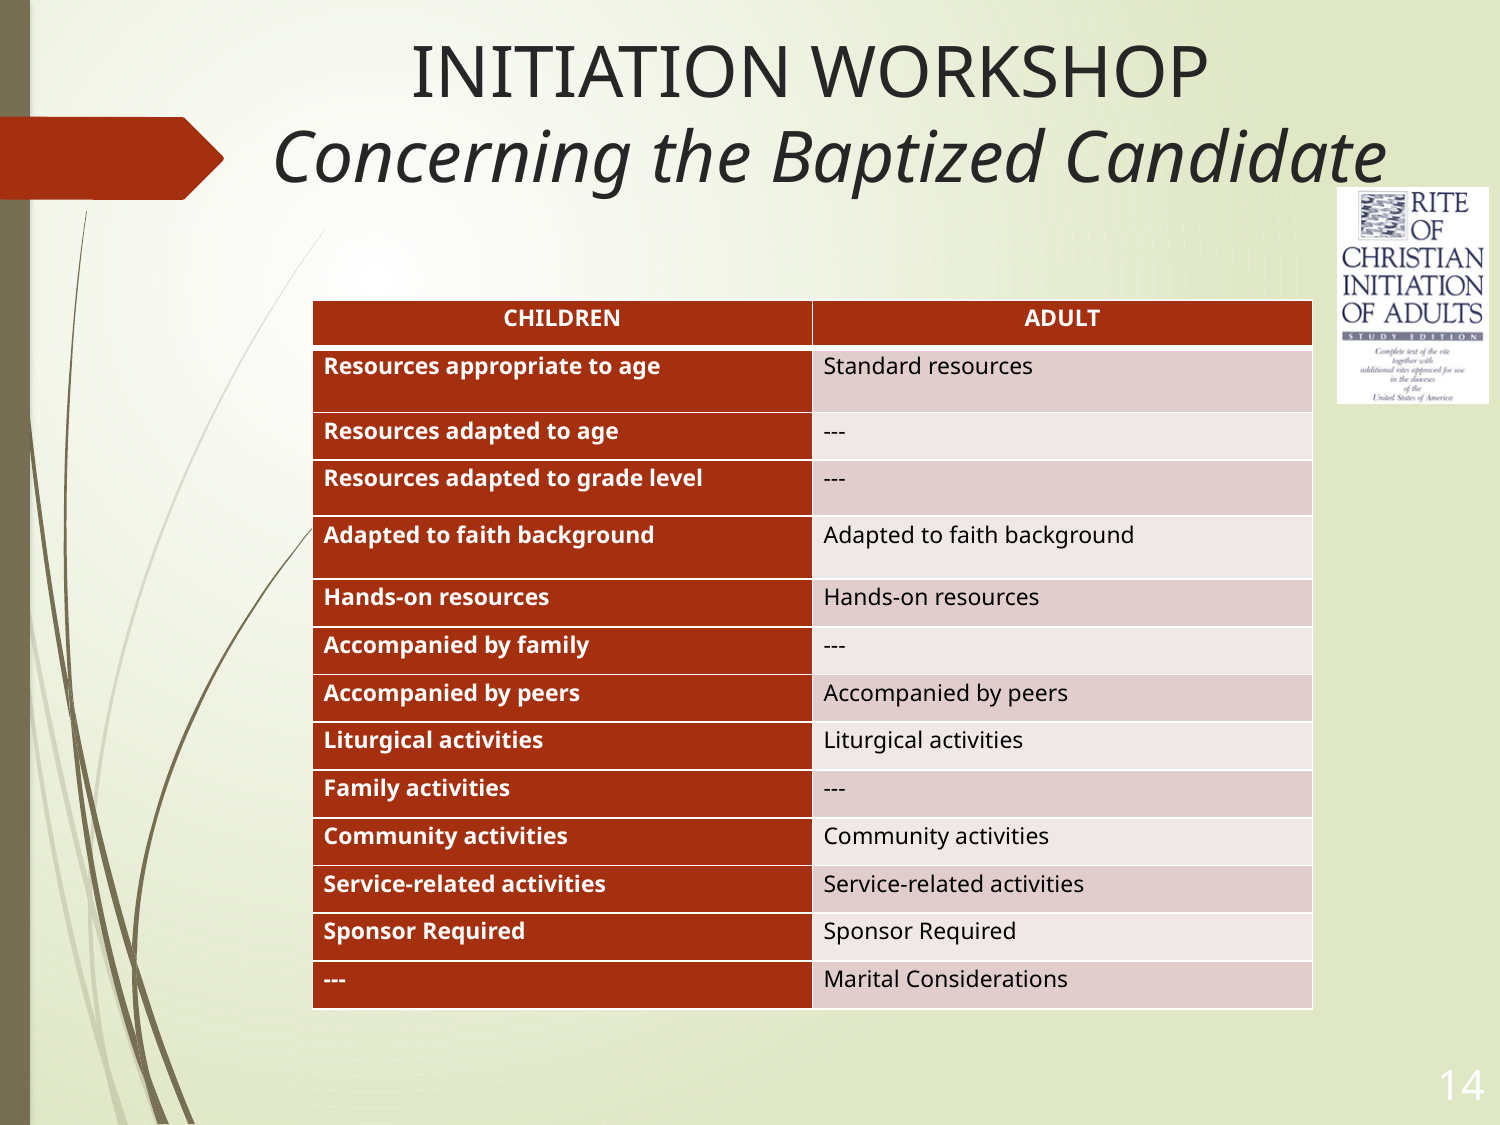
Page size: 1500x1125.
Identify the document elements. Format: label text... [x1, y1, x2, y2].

table_cell --- [313, 962, 812, 1008]
table_cell Hands-on resources [813, 580, 1312, 626]
title INITIATION WORKSHOP Concerning the Baptized Candidate [148, 18, 1474, 207]
table_cell Service-related activities [313, 866, 812, 912]
table_cell --- [813, 413, 1312, 459]
table_cell Service-related activities [813, 866, 1312, 912]
table_header ADULT [813, 301, 1312, 345]
table_cell Resources appropriate to age [313, 351, 812, 412]
table_cell Family activities [313, 771, 812, 817]
table_cell Sponsor Required [813, 914, 1312, 960]
table_cell Accompanied by family [313, 628, 812, 674]
table_cell Resources adapted to age [313, 413, 812, 459]
table_cell Accompanied by peers [813, 675, 1312, 721]
table_cell Community activities [313, 819, 812, 865]
table_cell --- [813, 771, 1312, 817]
table_cell Marital Considerations [813, 962, 1312, 1008]
table_header CHILDREN [313, 301, 812, 345]
table_cell --- [813, 461, 1312, 515]
table_cell Sponsor Required [313, 914, 812, 960]
table_cell Community activities [813, 819, 1312, 865]
table_cell Standard resources [813, 351, 1312, 412]
table_cell Adapted to faith background [813, 517, 1312, 578]
slide_number 14 [1237, 1050, 1500, 1125]
table_cell Adapted to faith background [313, 517, 812, 578]
table_cell Resources adapted to grade level [313, 461, 812, 515]
table_cell Accompanied by peers [313, 675, 812, 721]
table_cell Liturgical activities [813, 723, 1312, 769]
table_cell Liturgical activities [313, 723, 812, 769]
table_cell Hands-on resources [313, 580, 812, 626]
picture [1337, 187, 1489, 404]
table_cell --- [813, 628, 1312, 674]
